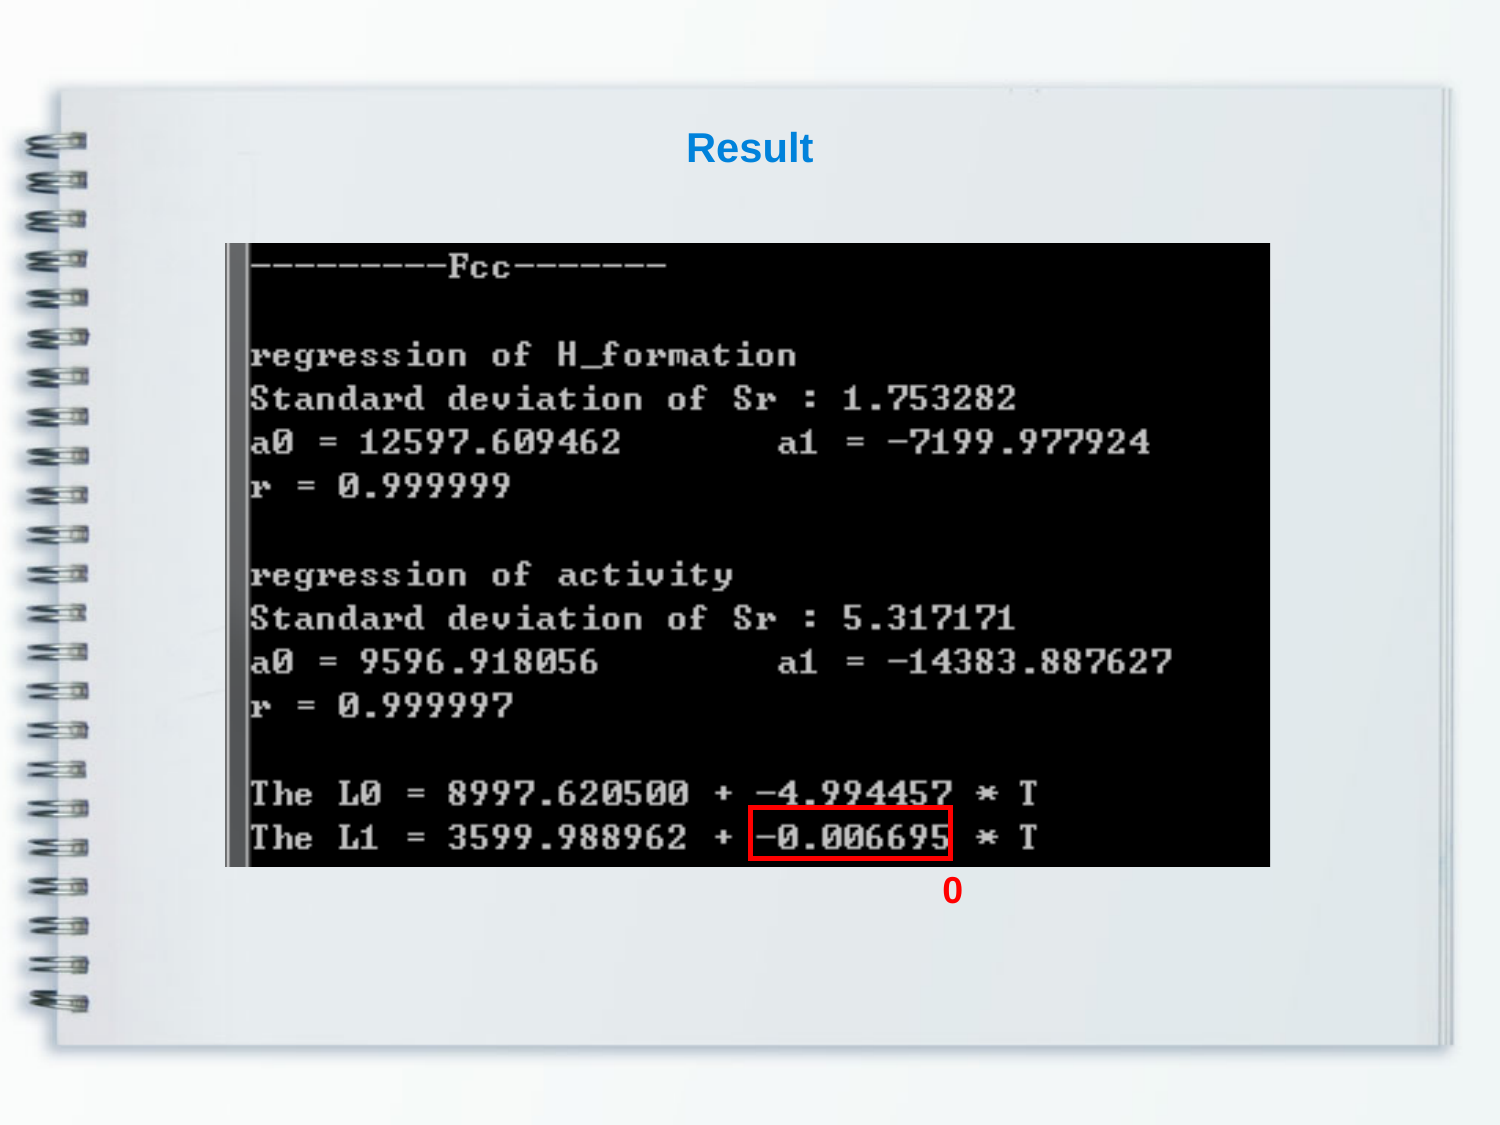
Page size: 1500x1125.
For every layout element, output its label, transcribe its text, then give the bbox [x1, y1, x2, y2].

list Result [100, 113, 1400, 1012]
picture [0, 0, 1500, 1125]
